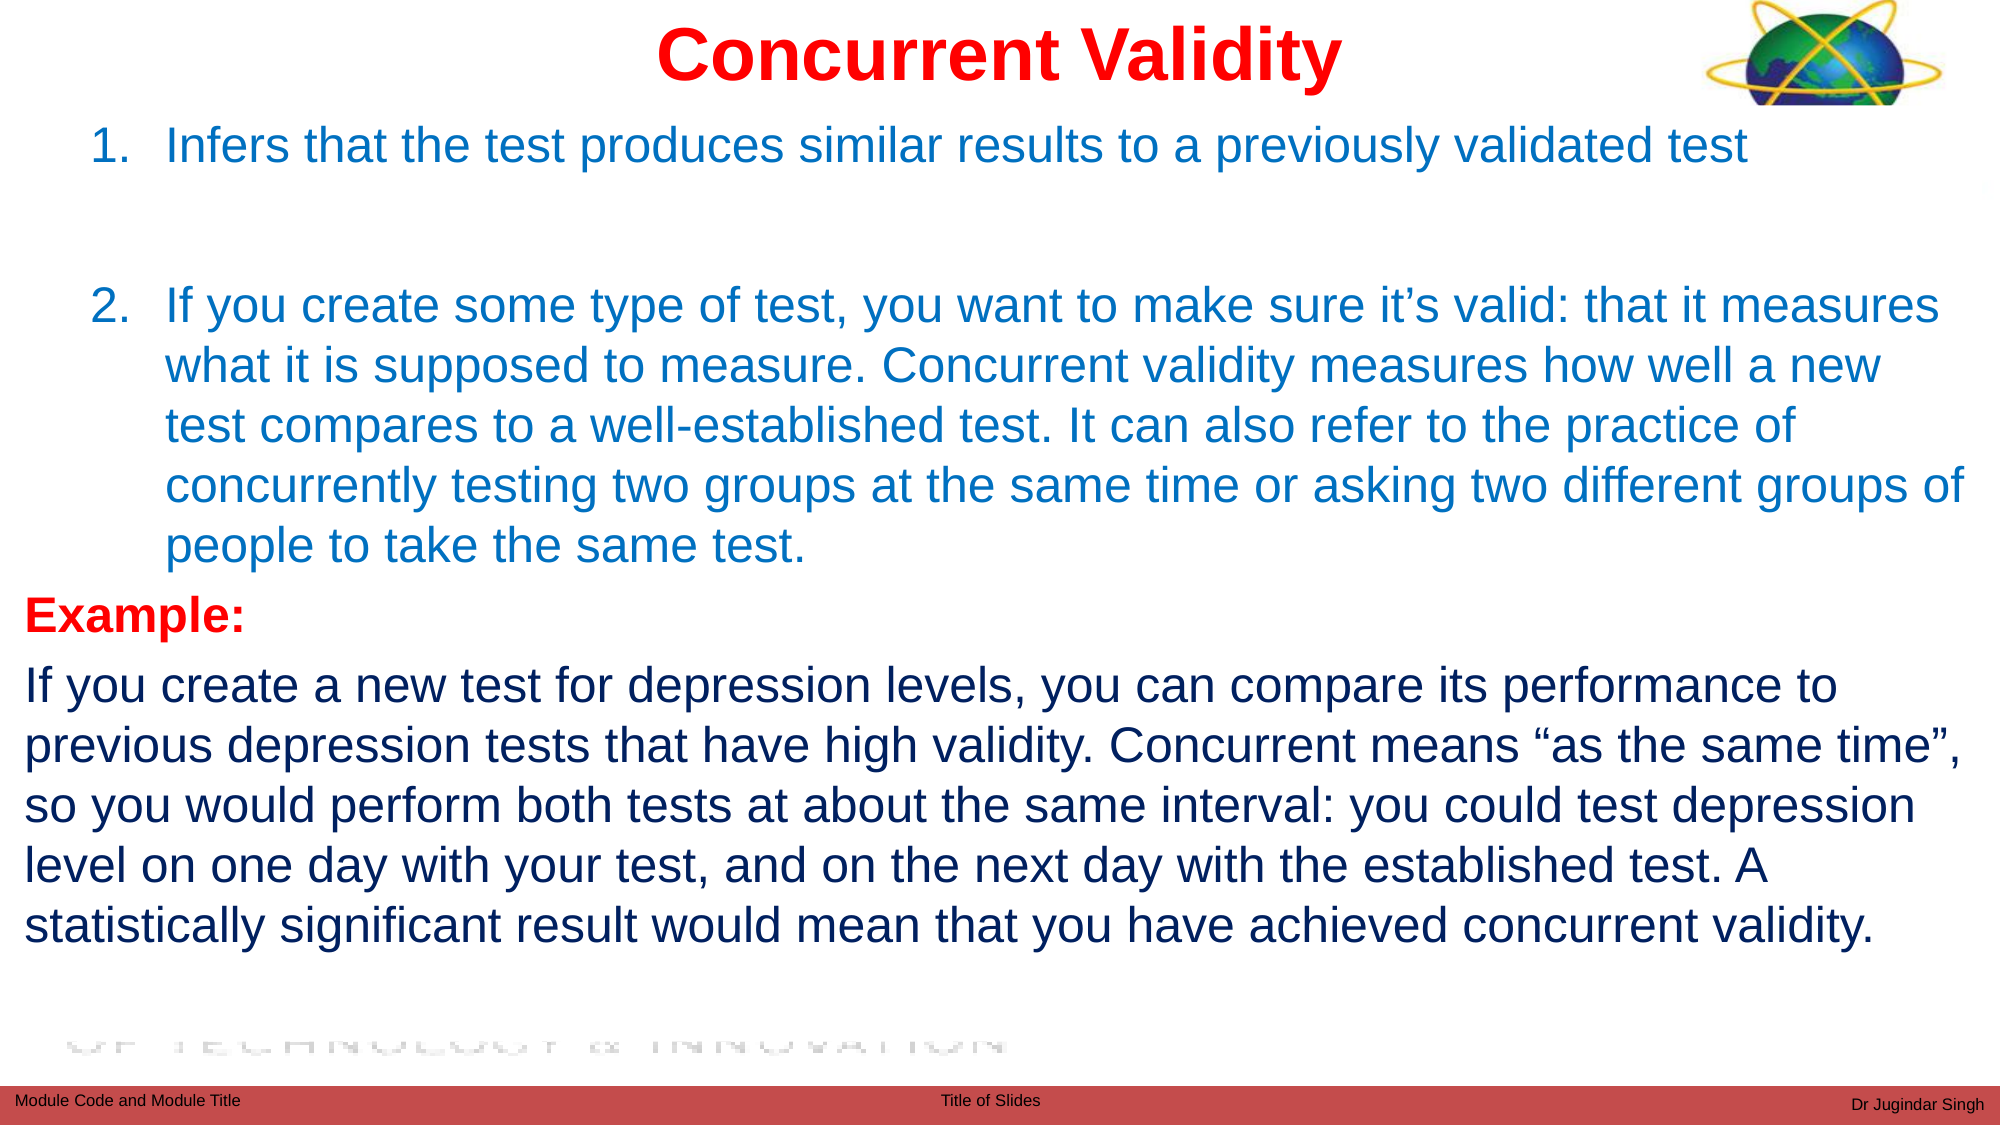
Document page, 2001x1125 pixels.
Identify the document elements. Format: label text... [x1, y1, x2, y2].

picture [1675, 0, 2000, 220]
title Concurrent Validity [324, 0, 1675, 105]
list Infers that the test produces similar results to a previously validated test If you create some type of test, you want to make sure it’s valid: that it measures what it is supposed to measure. Concurrent validity measures how well a new test compares to a well-established test. It can also refer to the practice of concurrently testing two groups at the same time or asking two different groups of people to take the same test. Example: If you create a new test for depression levels, you can compare its performance to previous depression tests that have high validity. Concurrent means “as the same time”, so you would perform both tests at about the same interval: you could test depression level on one day with your test, and on the next day with the established test. A statistically significant result would mean that you have achieved concurrent validity. [0, 105, 1983, 1042]
footer Dr Jugindar Singh [1366, 1086, 2000, 1125]
